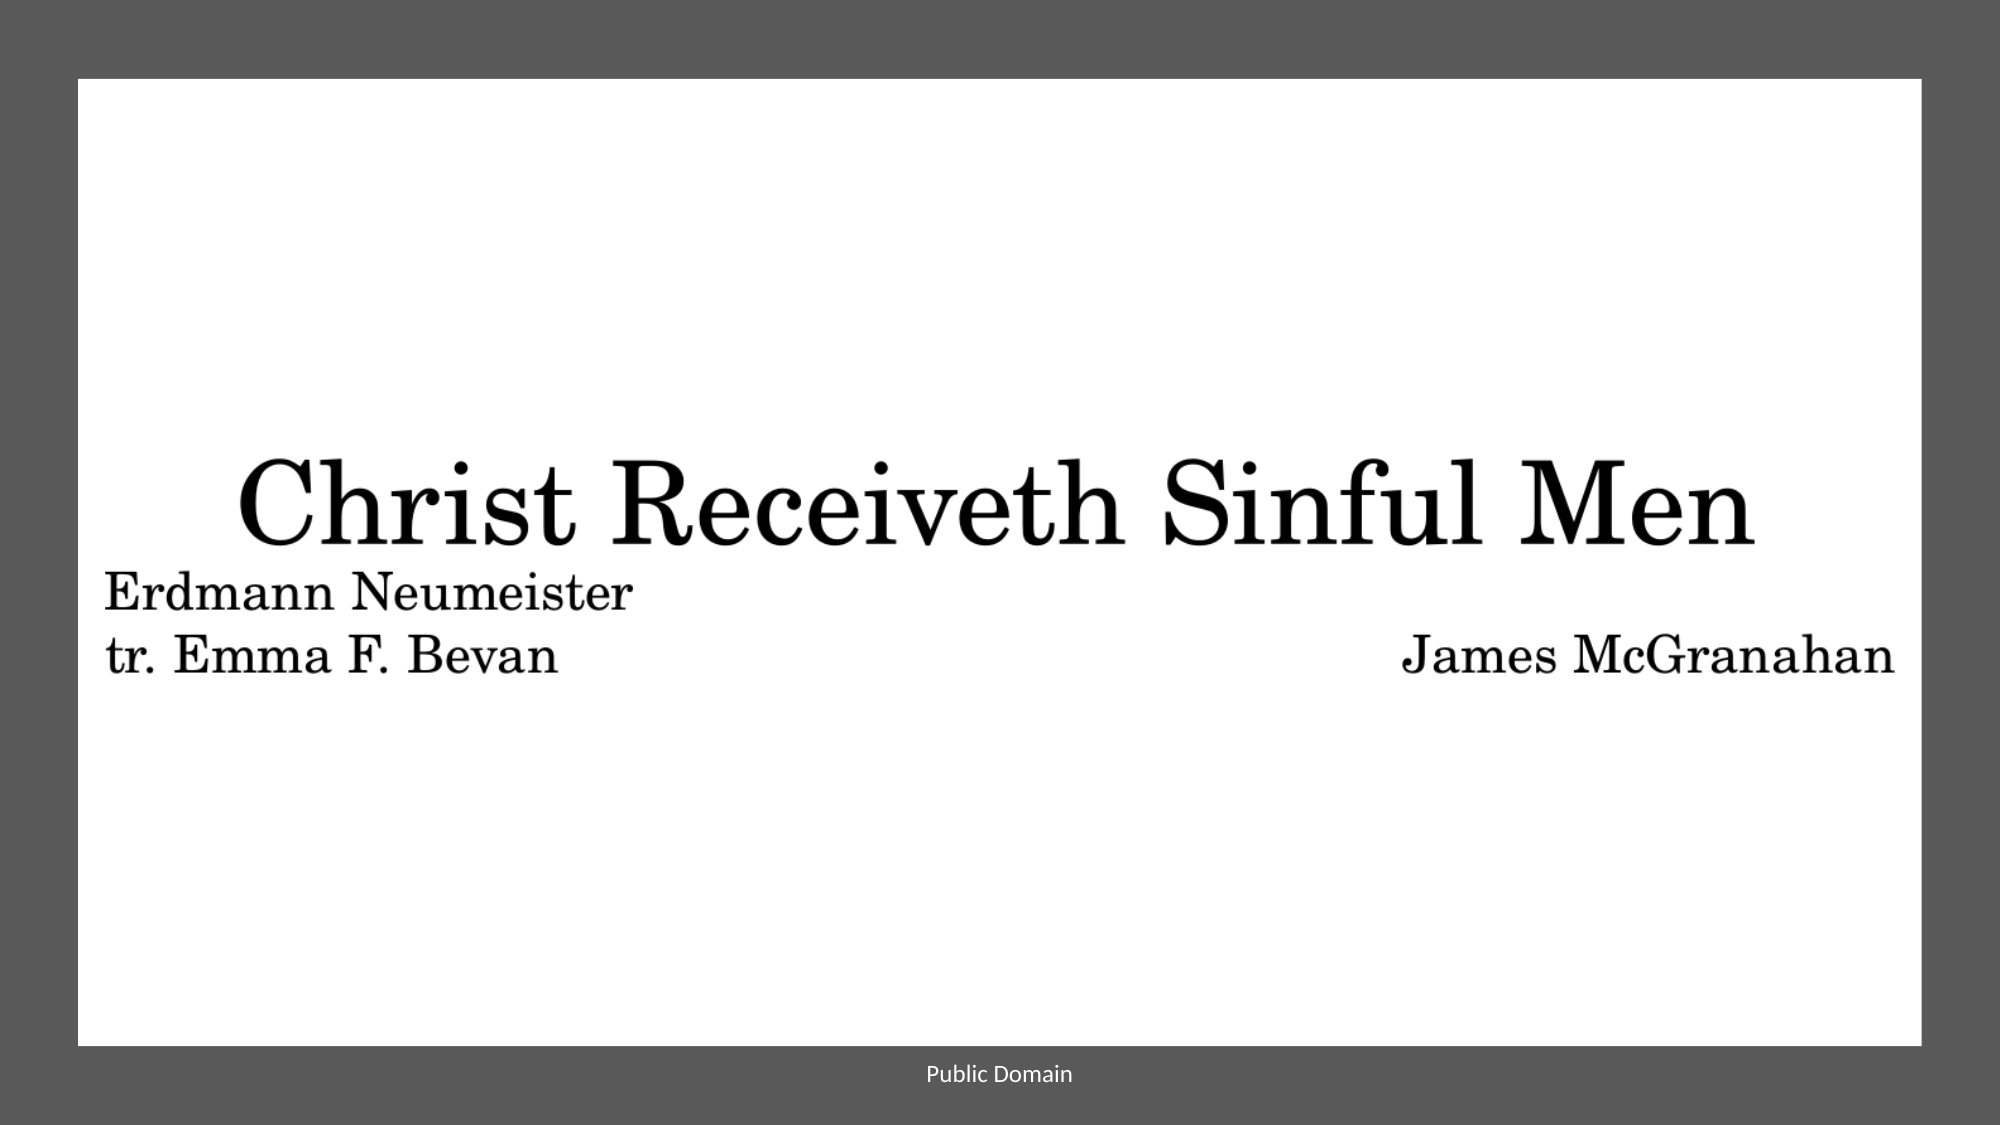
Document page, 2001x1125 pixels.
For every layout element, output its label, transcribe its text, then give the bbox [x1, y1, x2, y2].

text_box [0, 0, 2000, 1125]
footer Public Domain [662, 1042, 1338, 1103]
text_box [77, 78, 1923, 1047]
picture [105, 446, 1895, 679]
